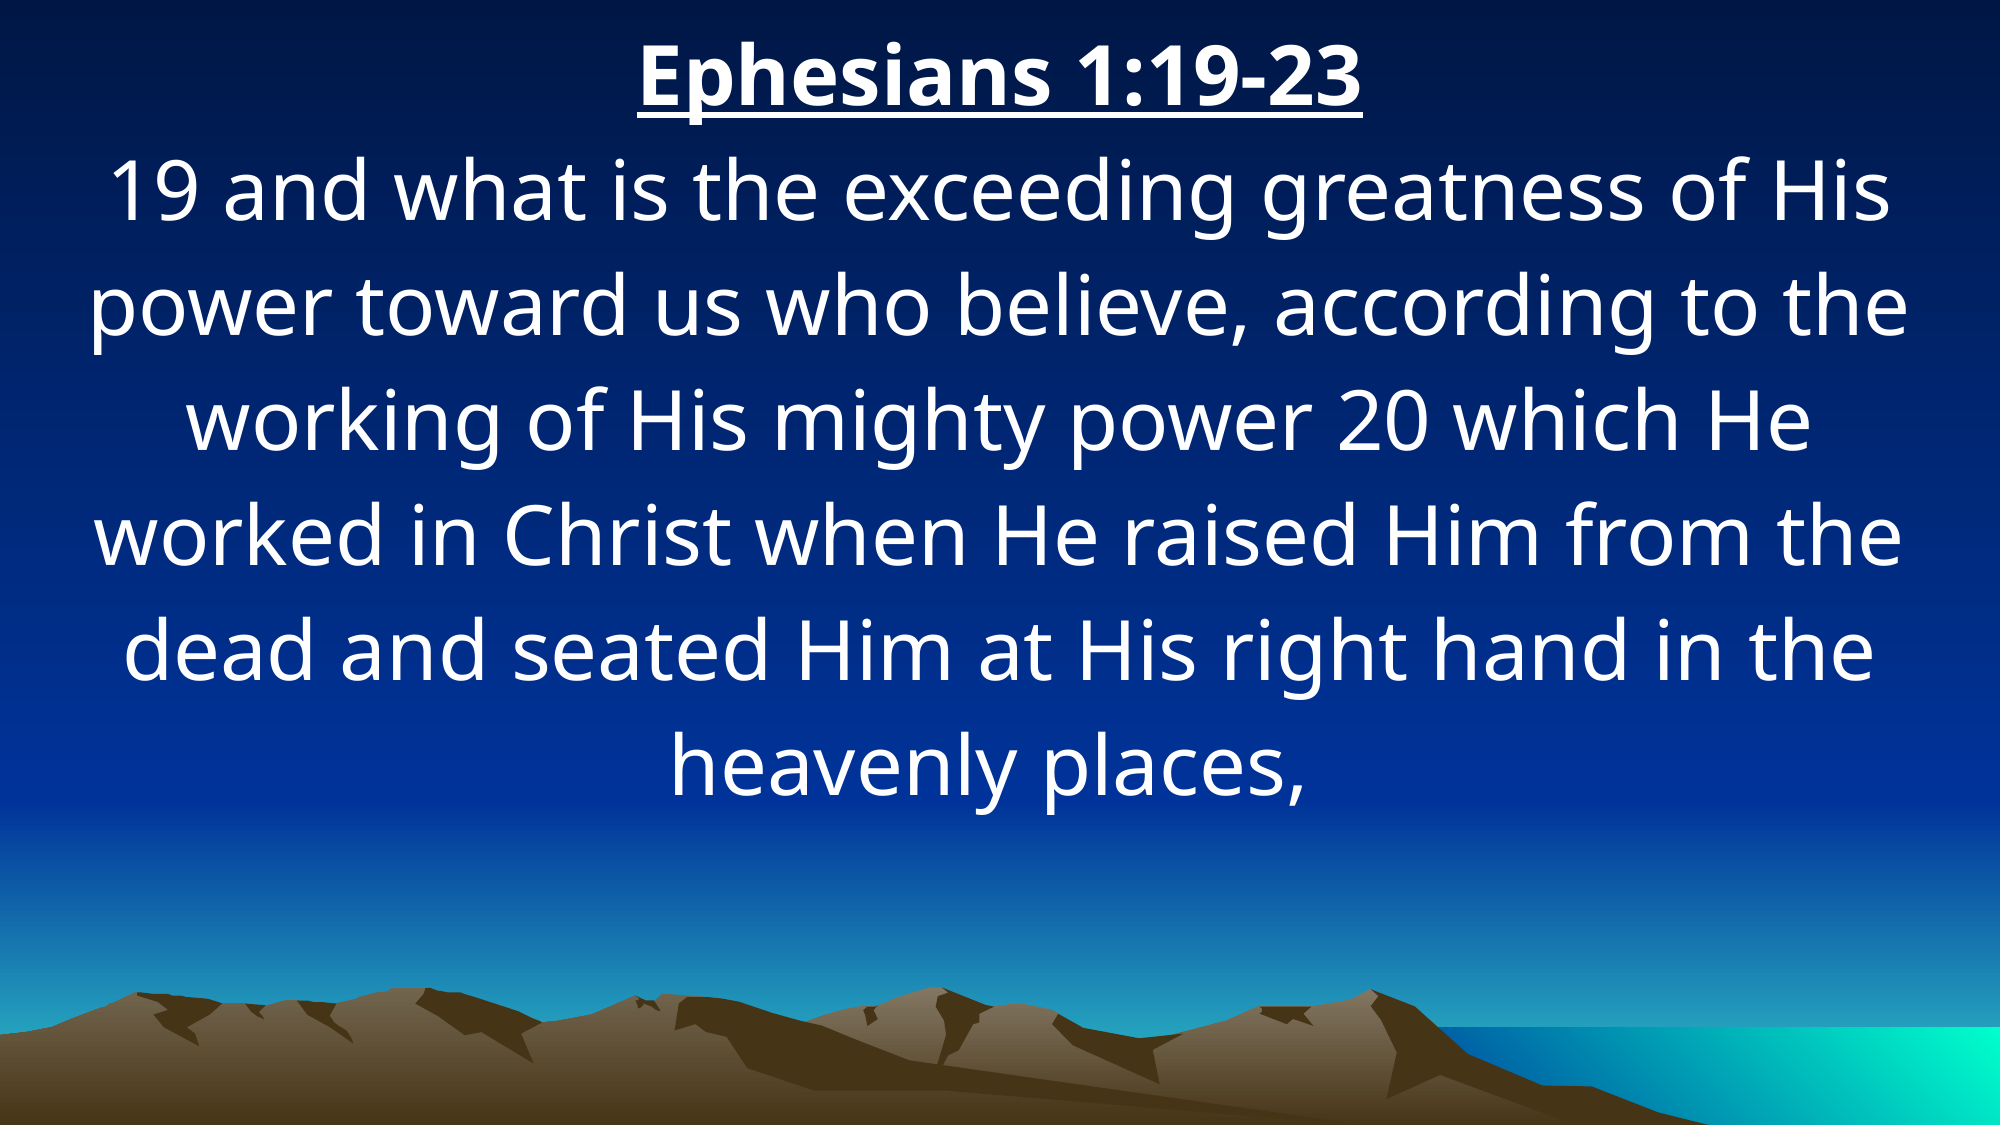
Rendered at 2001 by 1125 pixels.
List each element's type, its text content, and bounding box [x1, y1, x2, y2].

text_box Ephesians 1:19-23 19 and what is the exceeding greatness of His power toward us who believe, according to the working of His mighty power 20 which He worked in Christ when He raised Him from the dead and seated Him at His right hand in the heavenly places, [24, 0, 1975, 825]
